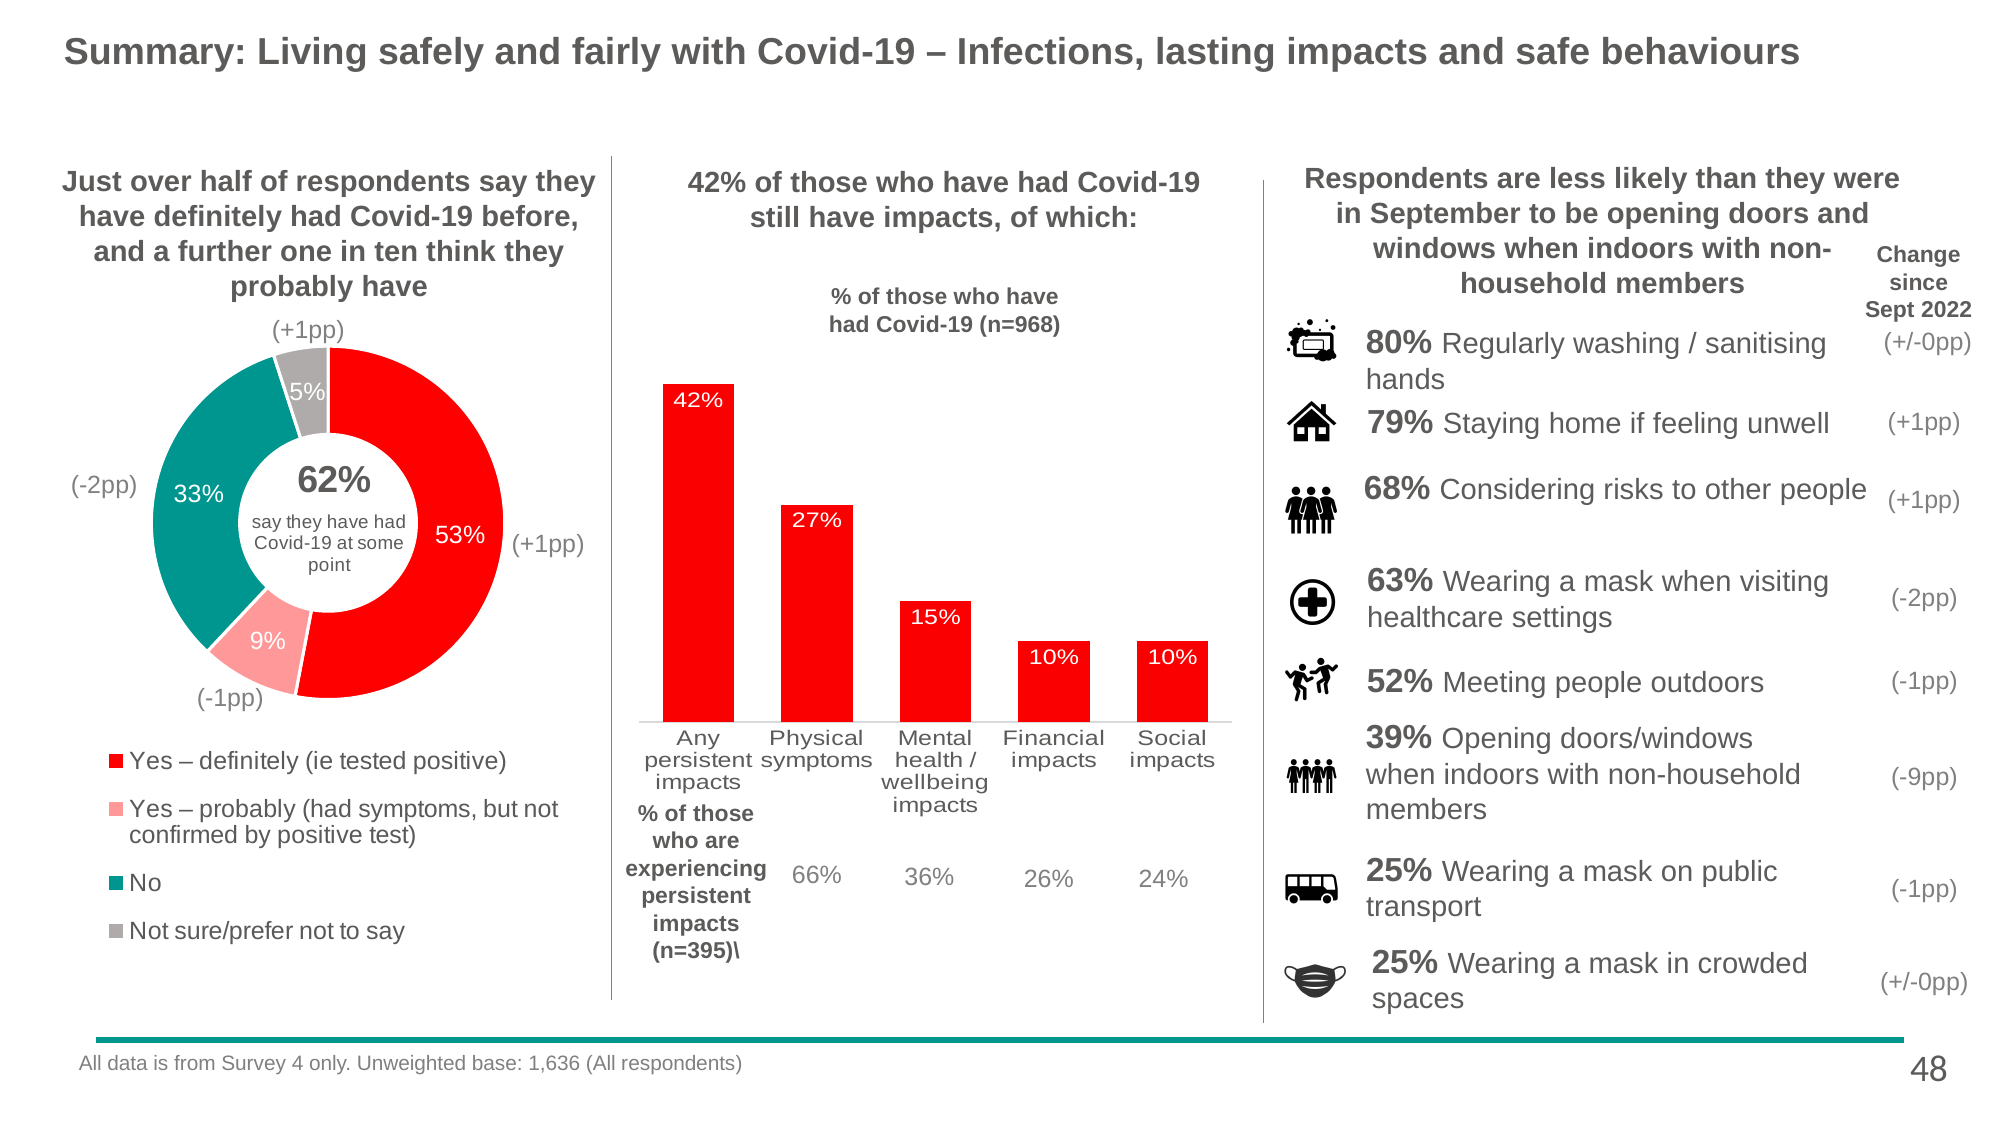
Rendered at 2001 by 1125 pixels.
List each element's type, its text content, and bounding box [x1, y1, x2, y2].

text_box Just over half of respondents say they have definitely had Covid-19 before, and a further one in ten think they probably have [53, 162, 605, 240]
text_box 68% Considering risks to other people [1348, 459, 1907, 514]
text_box % of those who are experiencing persistent impacts (n=395)\ [650, 817, 784, 971]
text_box 66% [777, 851, 858, 897]
text_box Change since Sept 2022 [1848, 232, 1989, 330]
picture [1284, 573, 1341, 631]
text_box (-9pp) [1876, 753, 1973, 799]
text_box Respondents are less likely than they were in September to be opening doors and windows when indoors with non-household members [1301, 159, 1904, 300]
text_box (-2pp) [1876, 574, 1973, 619]
text_box 36% [889, 853, 970, 899]
text_box 63% Wearing a mask when visiting healthcare settings [1352, 550, 1854, 641]
text_box (+/-0pp) [1868, 317, 1987, 363]
text_box (+1pp) [1872, 476, 1976, 522]
text_box 48 [1895, 1036, 1975, 1098]
text_box 25% Wearing a mask on public transport [1351, 840, 1940, 931]
text_box 79% Staying home if feeling unwell [1352, 393, 1846, 448]
text_box % of those who have had Covid-19 (n=968) [798, 274, 1092, 308]
title Summary: Living safely and fairly with Covid-19 – Infections, lasting impacts and safe behaviours [63, 32, 1869, 129]
picture [1283, 394, 1340, 448]
text_box 39% Opening doors/windows when indoors with non-household members [1351, 708, 1883, 833]
text_box 80% Regularly washing / sanitising hands [1351, 312, 1857, 403]
picture [1283, 859, 1340, 917]
picture [1282, 481, 1340, 539]
picture [1283, 651, 1340, 708]
text_box 42% of those who have had Covid-19 still have impacts, of which: [662, 155, 1226, 241]
picture [1283, 747, 1340, 805]
text_box 24% [1123, 855, 1204, 900]
text_box (+1pp) [1872, 398, 1976, 443]
chart [34, 240, 1251, 979]
text_box (+/-0pp) [1865, 957, 1984, 1003]
text_box 26% [1008, 855, 1089, 900]
text_box (-1pp) [1876, 865, 1973, 911]
text_box All data is from Survey 4 only. Unweighted base: 1,636 (All respondents) [64, 1042, 1861, 1125]
text_box (-1pp) [1876, 656, 1973, 702]
picture [1283, 312, 1340, 369]
picture [1283, 961, 1348, 1000]
text_box 52% Meeting people outdoors [1352, 651, 1789, 707]
text_box 25% Wearing a mask in crowded spaces [1357, 932, 1824, 1023]
